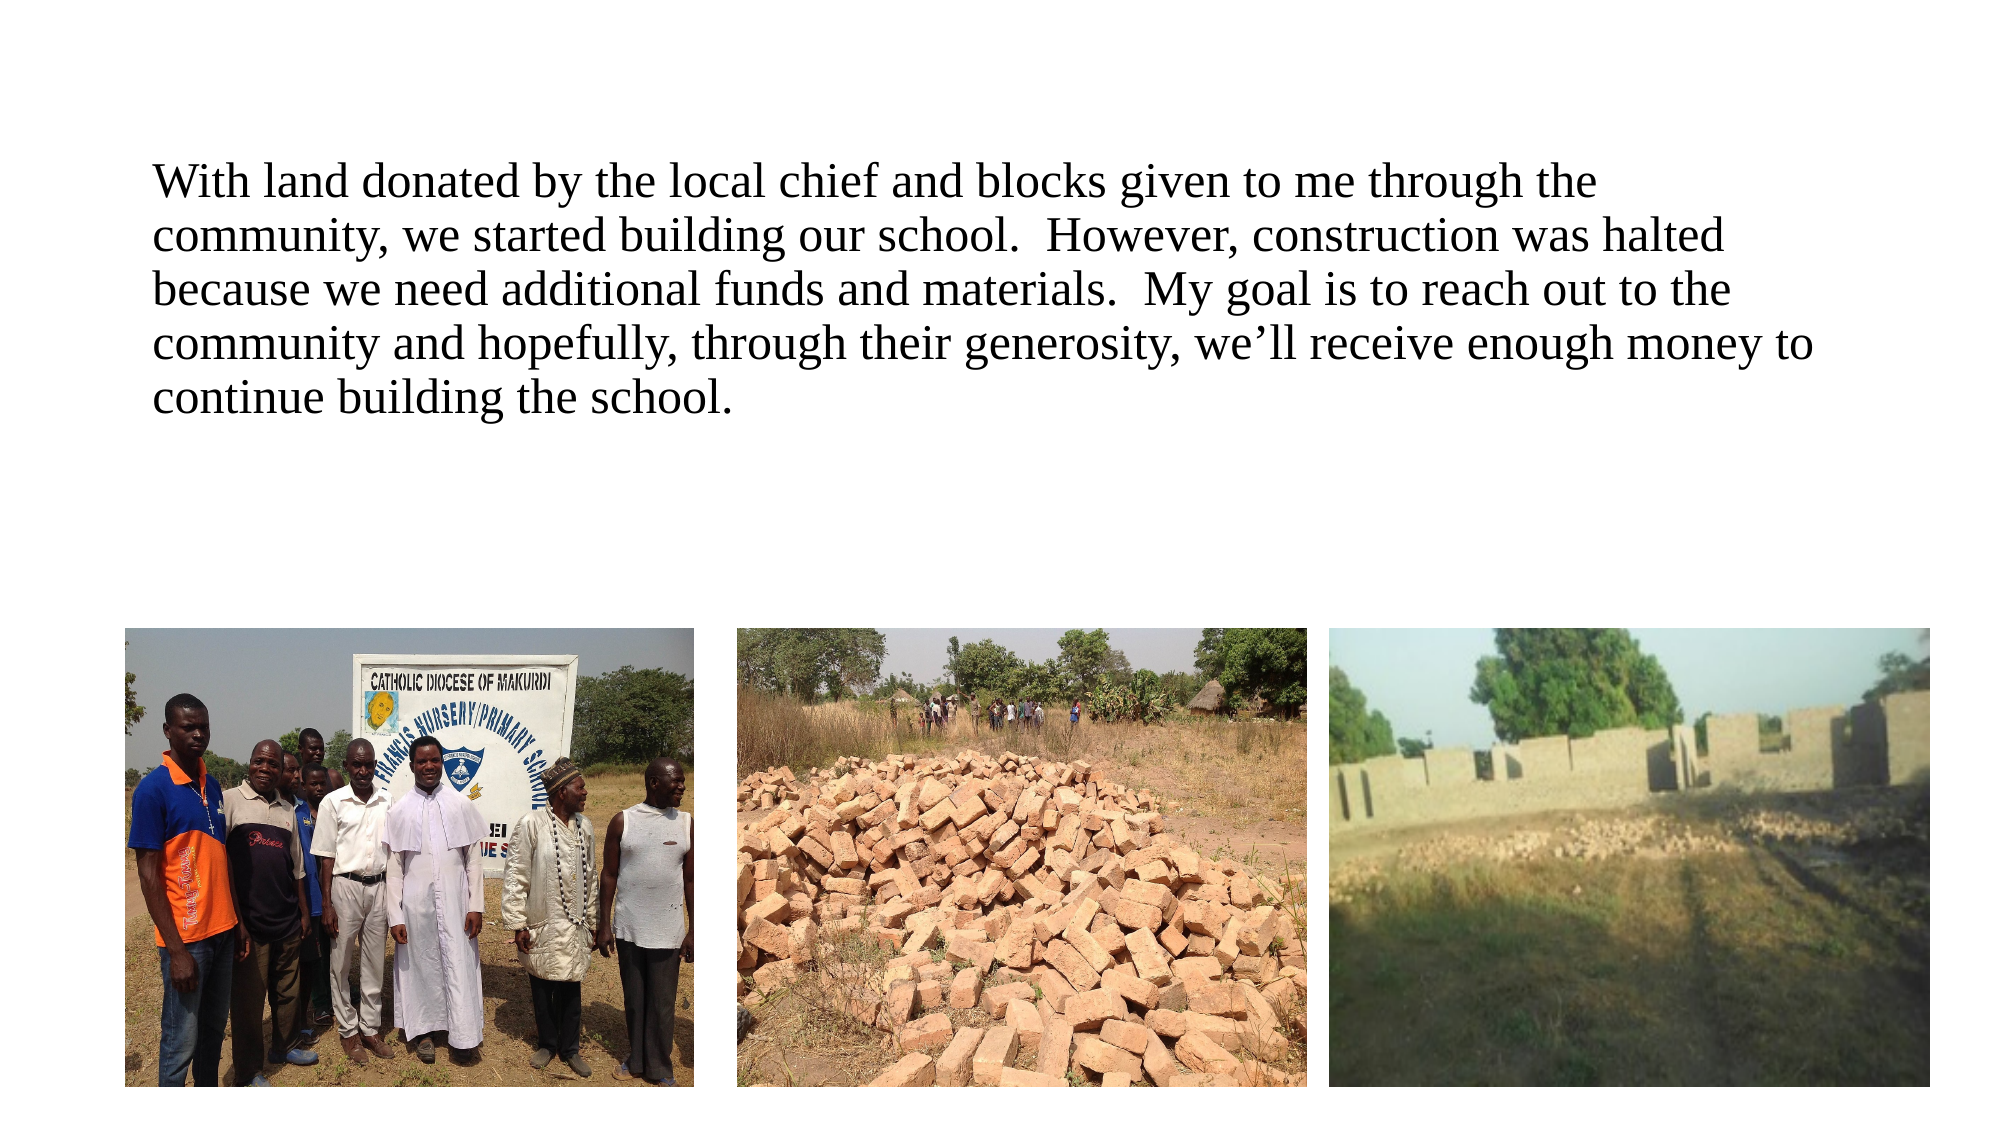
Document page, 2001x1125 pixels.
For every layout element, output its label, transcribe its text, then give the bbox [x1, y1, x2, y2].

picture [125, 628, 694, 1088]
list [1329, 628, 1930, 1088]
title With land donated by the local chief and blocks given to me through the community, we started building our school. However, construction was halted because we need additional funds and materials. My goal is to reach out to the community and hopefully, through their generosity, we’ll receive enough money to continue building the school. [137, 59, 1863, 519]
picture [737, 628, 1307, 1088]
